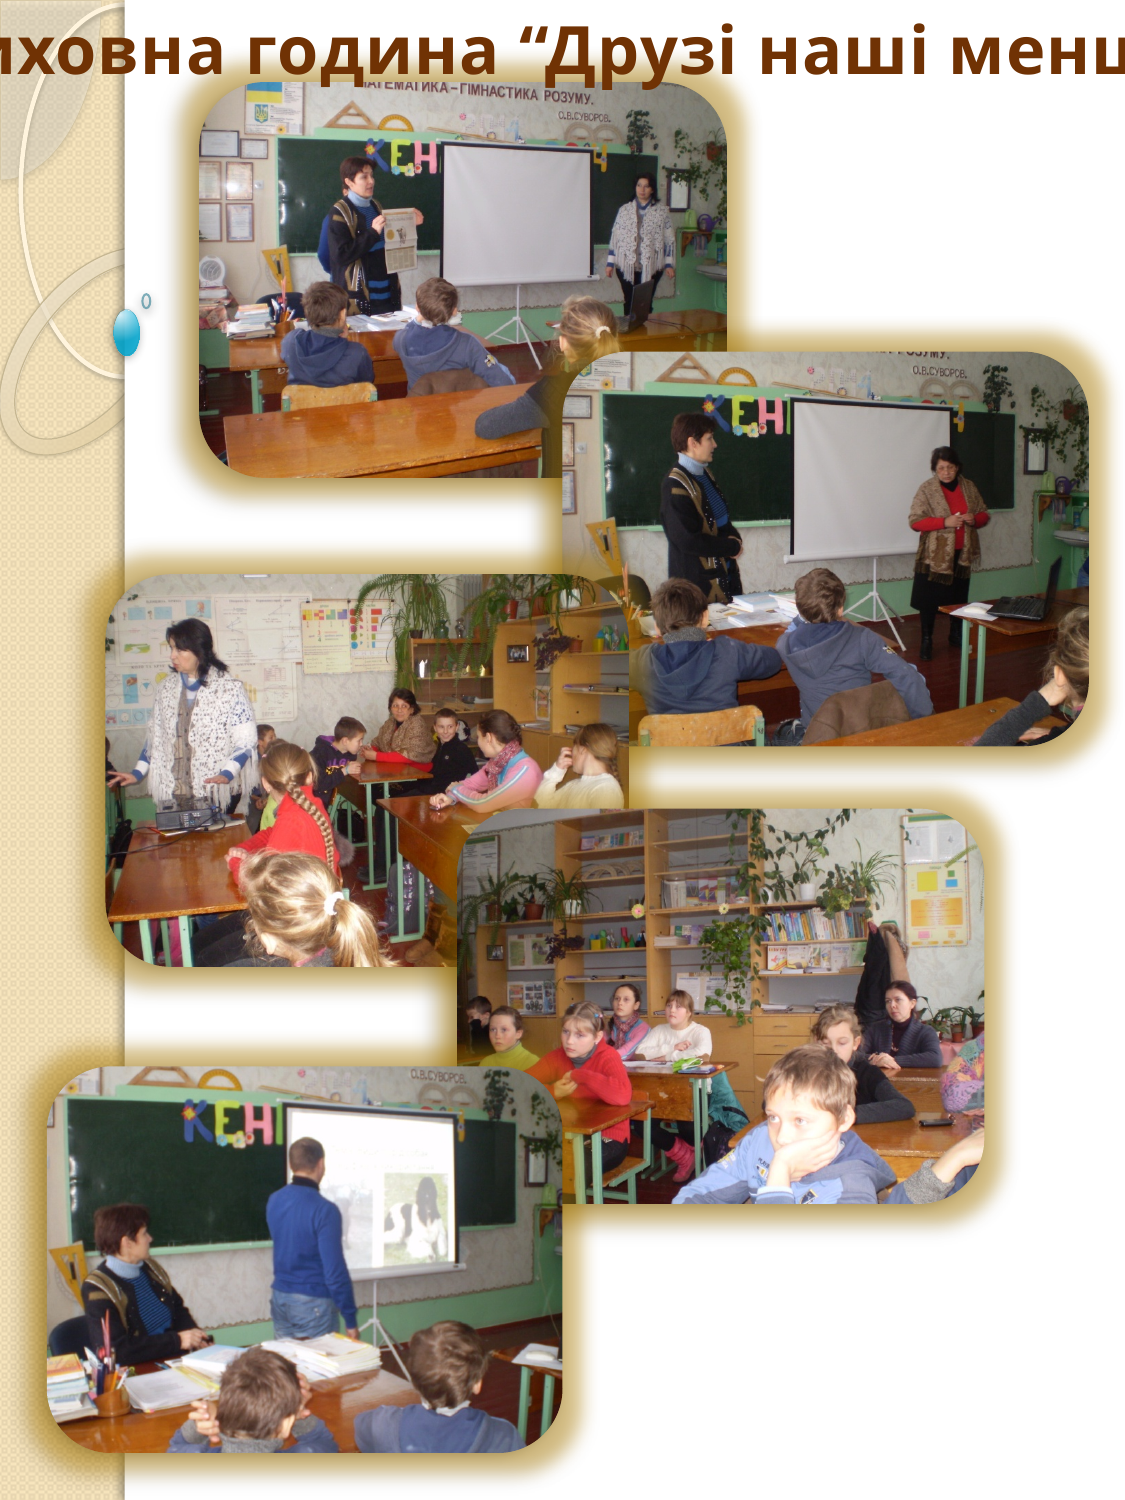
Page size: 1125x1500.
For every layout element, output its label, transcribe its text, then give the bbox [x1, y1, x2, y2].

picture [118, 341, 124, 354]
text_box Виховна година “Друзі наші менші” [0, 0, 1125, 95]
picture [46, 81, 1090, 1454]
